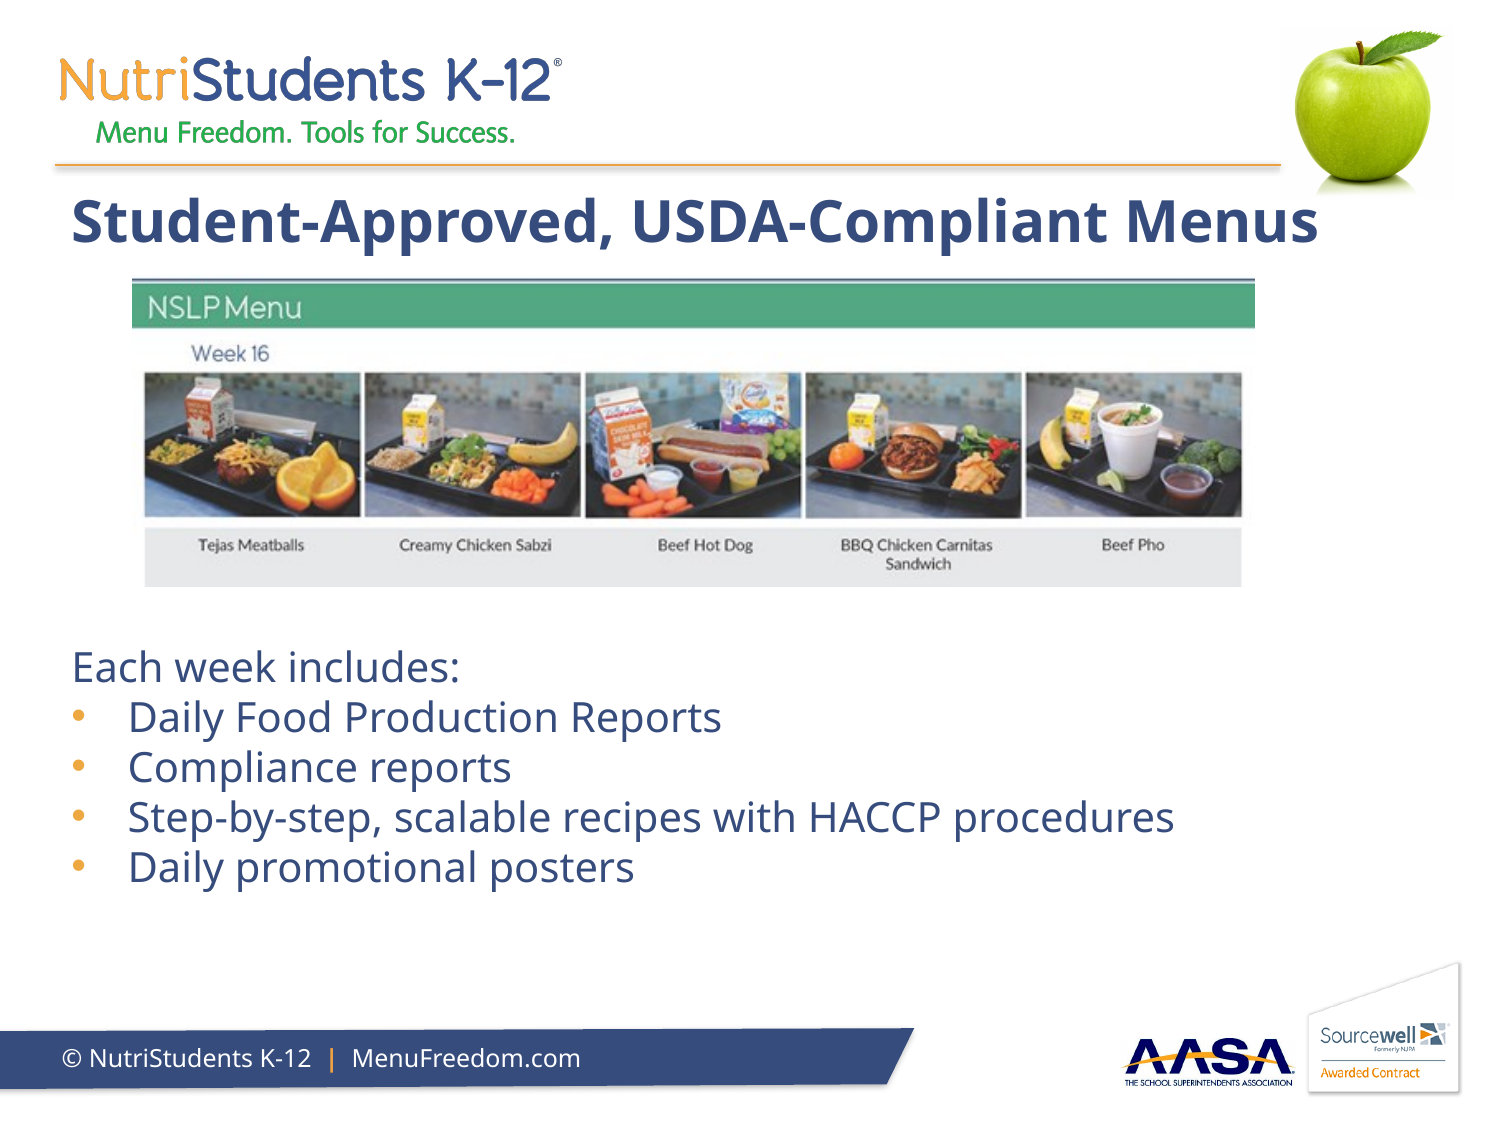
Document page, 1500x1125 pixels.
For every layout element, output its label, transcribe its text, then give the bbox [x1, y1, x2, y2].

text_box Each week includes: Daily Food Production Reports Compliance reports Step-by-step, scalable recipes with HACCP procedures Daily promotional posters [56, 633, 1354, 943]
picture [1120, 935, 1487, 1121]
picture [131, 274, 1255, 587]
picture [1280, 26, 1454, 199]
picture [60, 56, 562, 112]
text_box Student-Approved, USDA-Compliant Menus [56, 112, 1395, 262]
